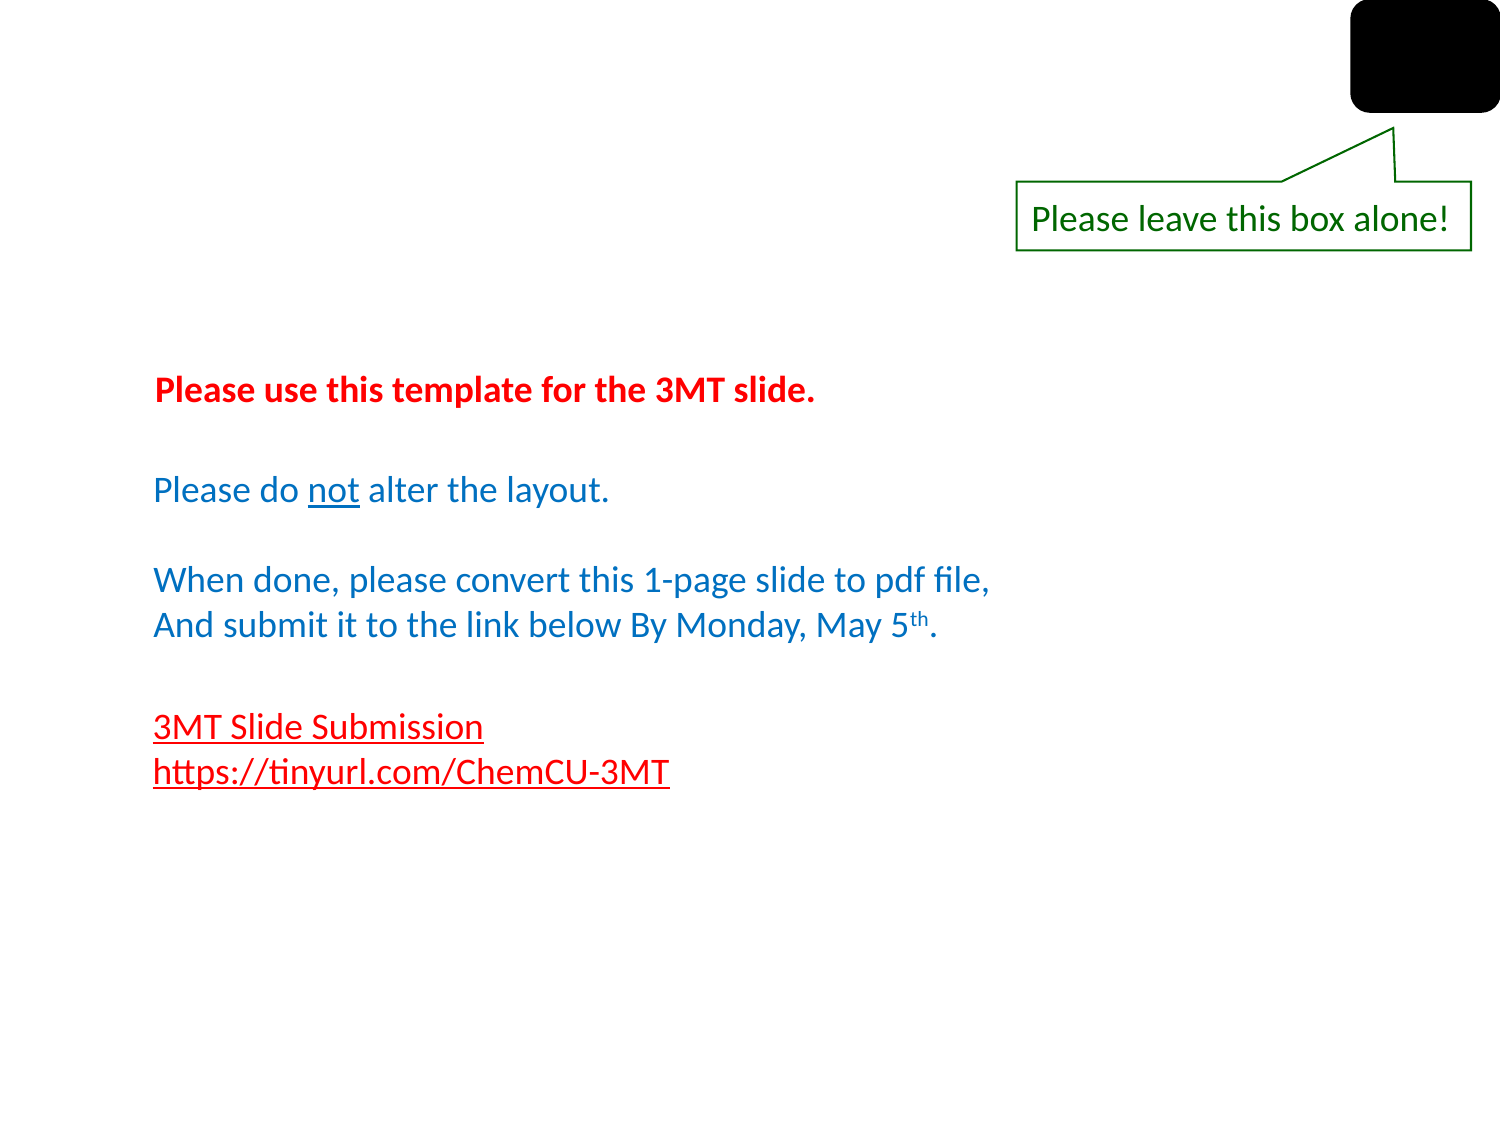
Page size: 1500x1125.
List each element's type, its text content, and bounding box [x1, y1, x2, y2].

text_box Please use this template for the 3MT slide. [140, 357, 833, 418]
text_box Please leave this box alone! [1015, 126, 1473, 252]
text_box 3MT Slide Submission https://tinyurl.com/ChemCU-3MT [137, 694, 1066, 800]
text_box Please do not alter the layout. When done, please convert this 1-page slide to pdf file, And submit it to the link below By Monday, May 5th. [138, 457, 1007, 653]
